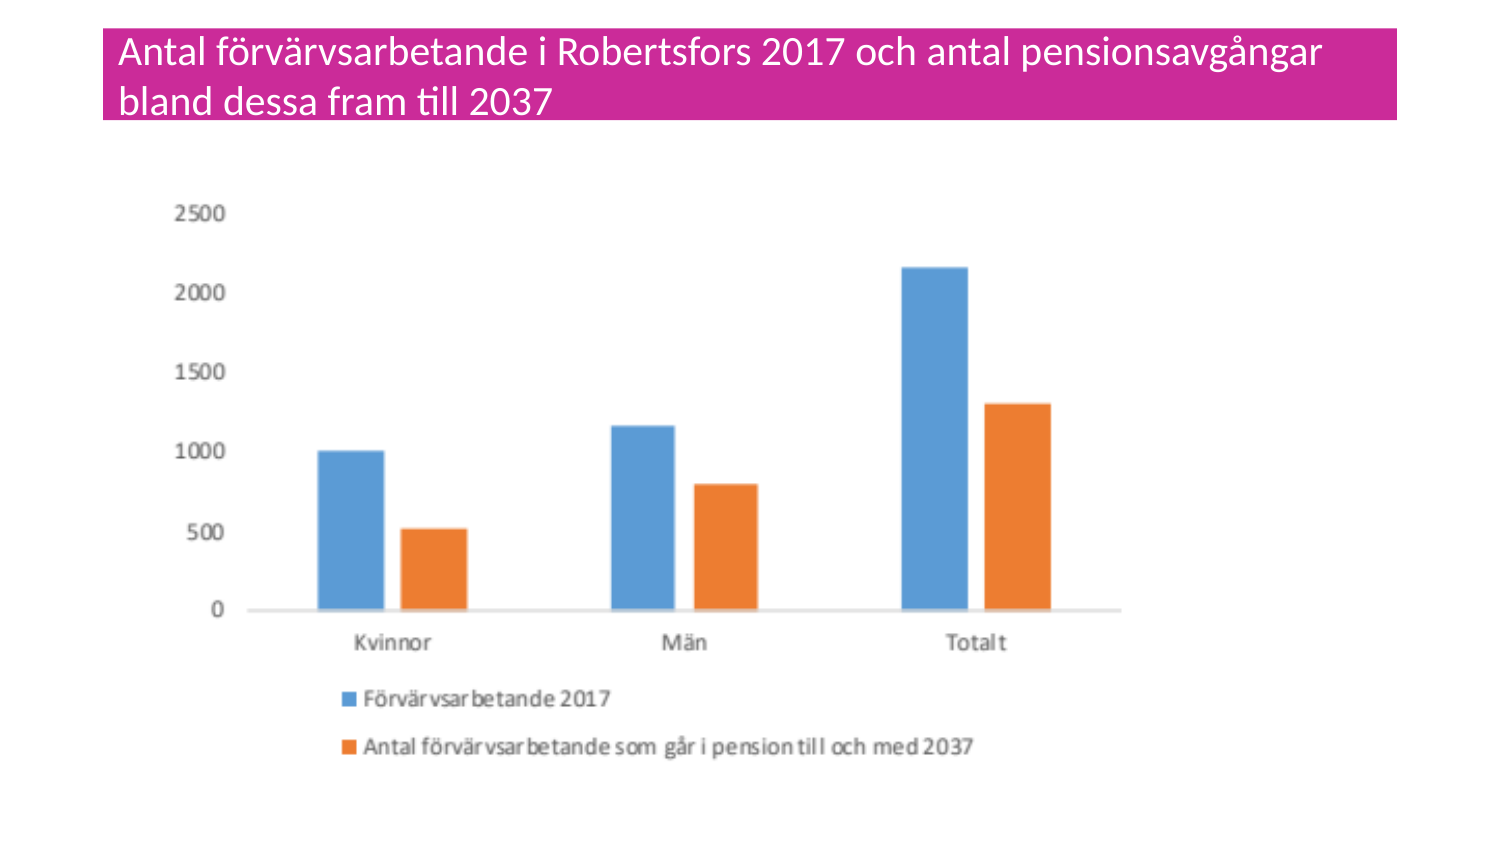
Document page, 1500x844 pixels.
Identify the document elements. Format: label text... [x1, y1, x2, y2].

title Antal förvärvsarbetande i Robertsfors 2017 och antal pensionsavgångar bland dessa fram till 2037 [103, 28, 1397, 121]
picture [158, 182, 1148, 778]
